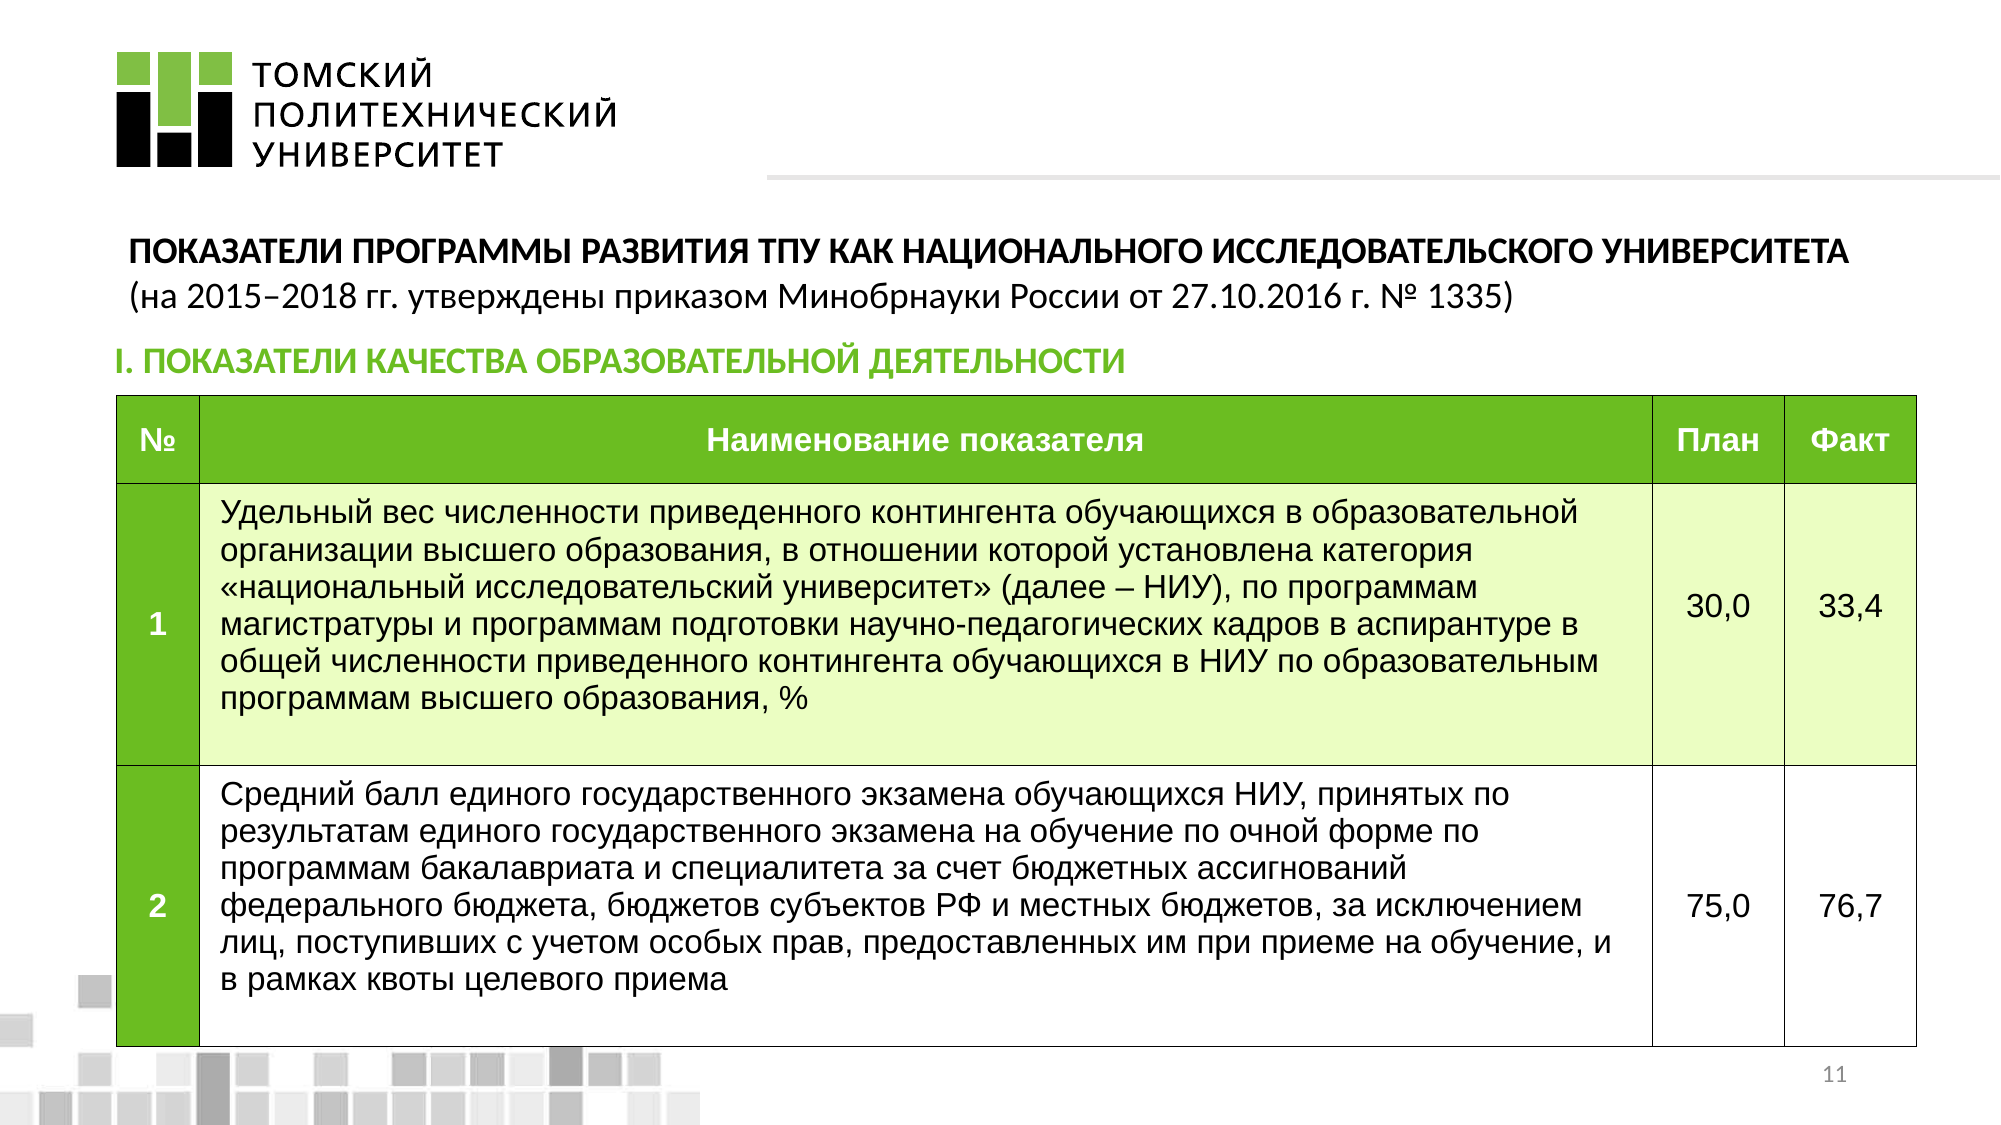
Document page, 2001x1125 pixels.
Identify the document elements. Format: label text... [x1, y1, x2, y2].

slide_number 11 [1412, 1042, 1863, 1103]
table_header Наименование показателя [200, 396, 1652, 483]
table_cell Удельный вес численности приведенного контингента обучающихся в образовательной организации высшего образования, в отношении которой установлена категория «национальный исследовательский университет» (далее – НИУ), по программам магистратуры и программам подготовки научно-педагогических кадров в аспирантуре в общей численности приведенного контингента обучающихся в НИУ по образовательным программам высшего образования, % [200, 484, 1652, 765]
table_cell 1 [117, 484, 199, 765]
text_box I. ПОКАЗАТЕЛИ КАЧЕСТВА ОБРАЗОВАТЕЛЬНОЙ ДЕЯТЕЛЬНОСТИ [99, 328, 1950, 389]
table_header № [117, 396, 199, 483]
table_cell 76,7 [1785, 766, 1916, 1046]
table_cell 2 [117, 766, 199, 975]
table_header План [1653, 396, 1784, 483]
text_box ПОКАЗАТЕЛИ ПРОГРАММЫ РАЗВИТИЯ ТПУ КАК НАЦИОНАЛЬНОГО ИССЛЕДОВАТЕЛЬСКОГО УНИВЕРСИТЕТА (на 2015–2018 гг. утверждены приказом Минобрнауки России от 27.10.2016 г. № 1335) [114, 218, 1950, 324]
picture [0, 975, 700, 1125]
table_cell 75,0 [1653, 766, 1784, 1042]
table_cell Средний балл единого государственного экзамена обучающихся НИУ, принятых по результатам единого государственного экзамена на обучение по очной форме по программам бакалавриата и специалитета за счет бюджетных ассигнований федерального бюджета, бюджетов субъектов РФ и местных бюджетов, за исключением лиц, поступивших с учетом особых прав, предоставленных им при приеме на обучение, и в рамках квоты целевого приема [200, 766, 1652, 1046]
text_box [65, 0, 667, 219]
table_header Факт [1785, 396, 1916, 483]
table_cell 33,4 [1785, 484, 1916, 765]
table_cell 30,0 [1653, 484, 1784, 765]
